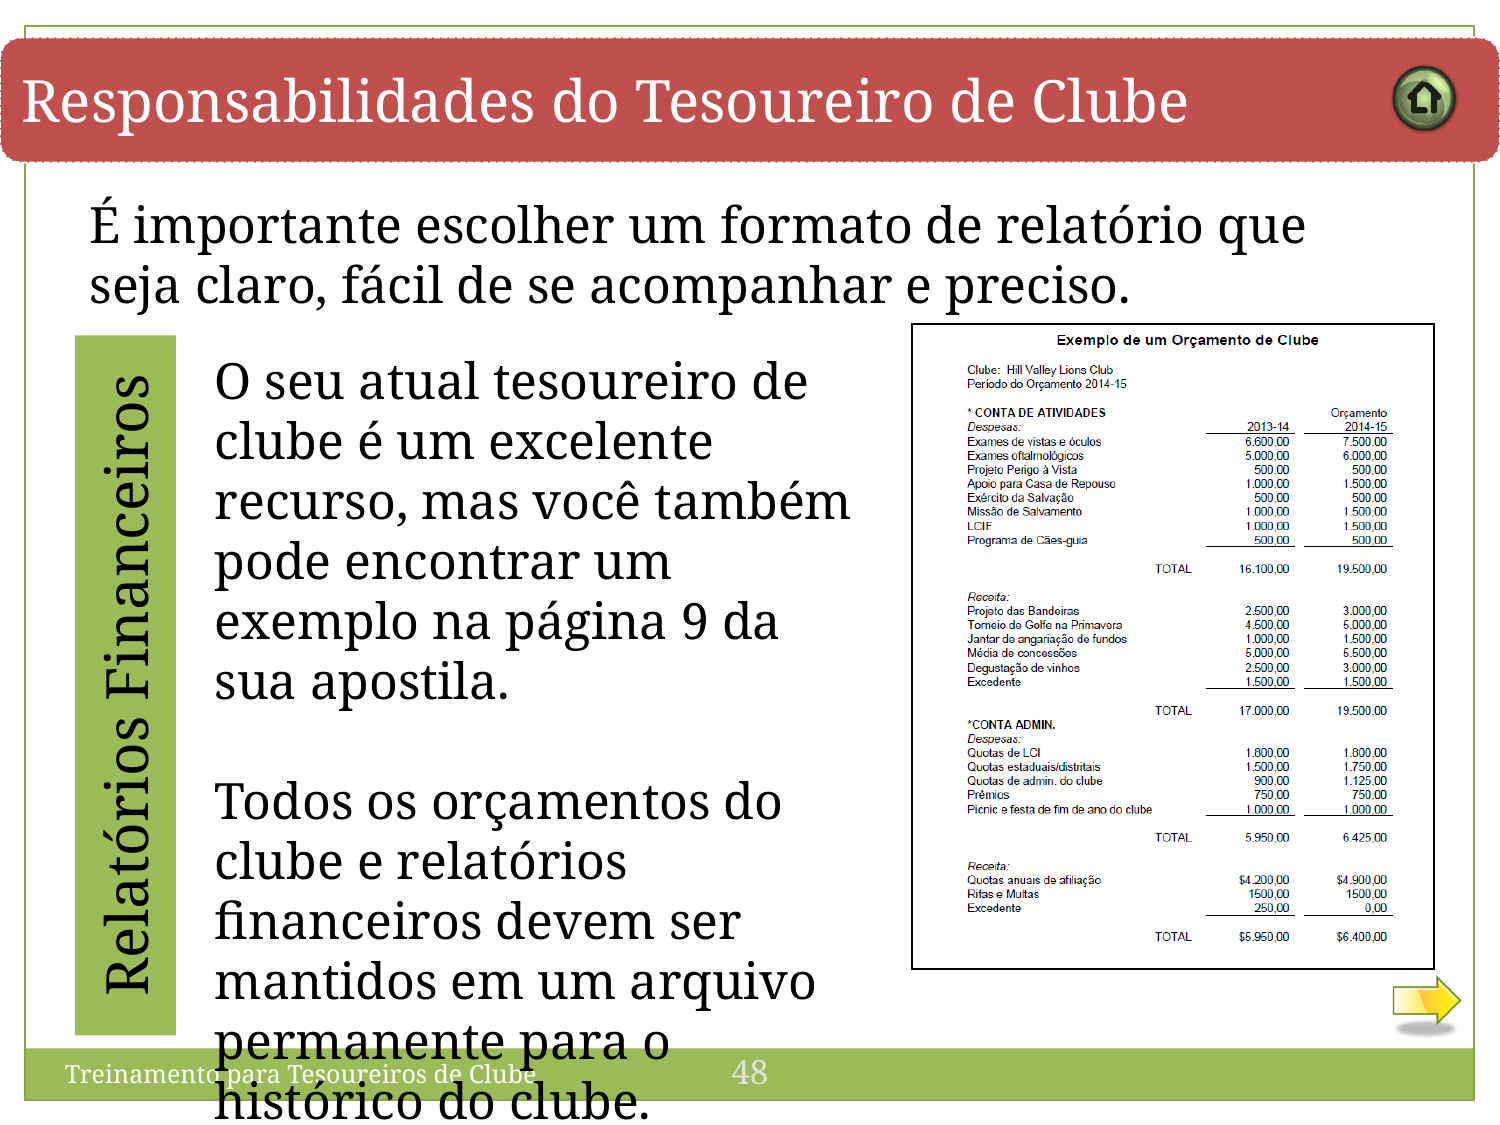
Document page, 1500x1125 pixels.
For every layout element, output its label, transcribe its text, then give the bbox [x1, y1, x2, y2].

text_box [0, 37, 1500, 163]
picture [1387, 62, 1460, 134]
text_box Relatórios Financeiros [74, 335, 176, 1036]
text_box O seu atual tesoureiro de clube é um excelente recurso, mas você também pode encontrar um exemplo na página 9 da sua apostila. Todos os orçamentos do clube e relatórios financeiros devem ser mantidos em um arquivo permanente para o histórico do clube. [199, 341, 882, 1125]
text_box É importante escolher um formato de relatório que seja claro, fácil de se acompanhar e preciso. [74, 186, 1425, 321]
picture [912, 324, 1463, 1038]
slide_number 48 [699, 1037, 800, 1110]
footer Treinamento para Tesoureiros de Clube [50, 1051, 638, 1112]
